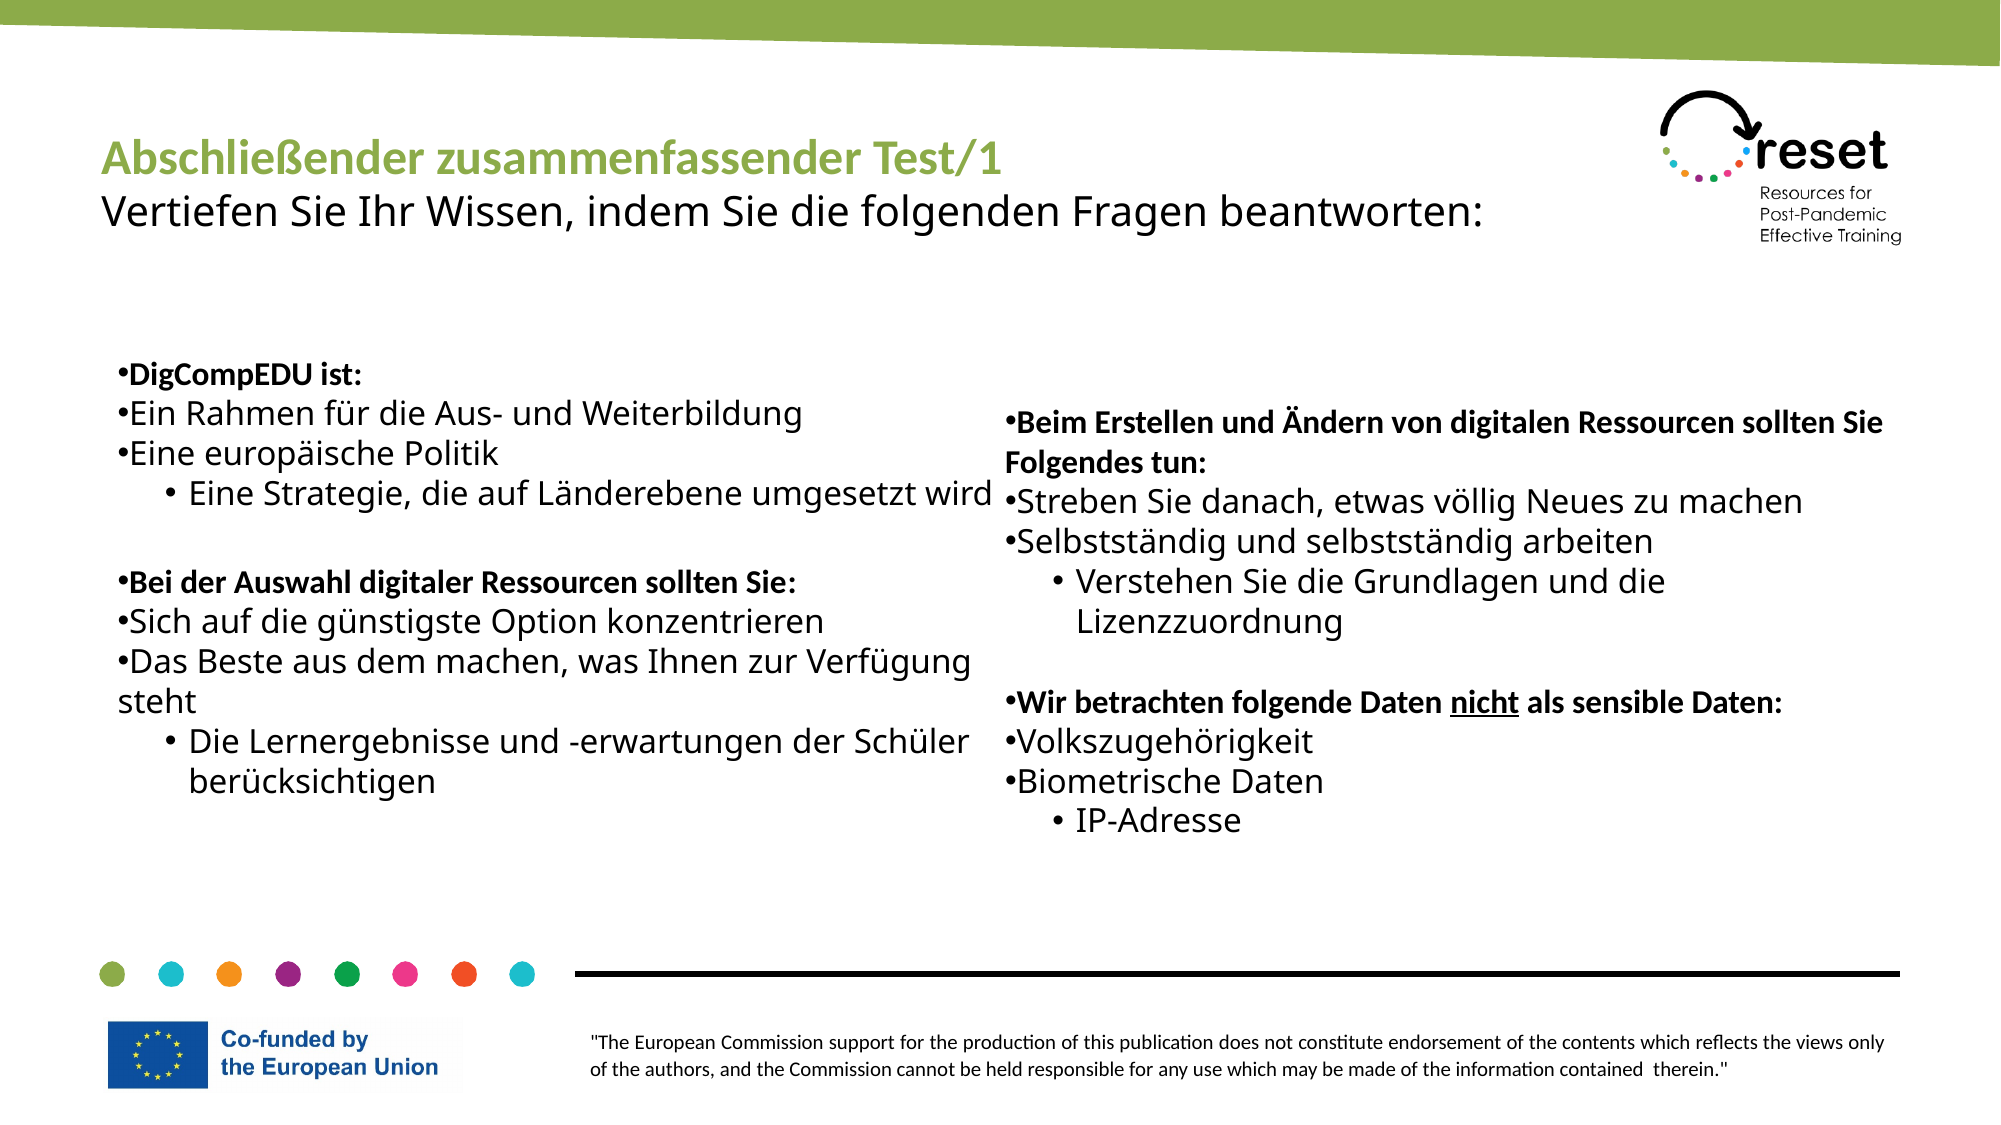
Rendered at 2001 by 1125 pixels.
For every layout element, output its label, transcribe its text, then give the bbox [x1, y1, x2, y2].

picture [275, 961, 301, 987]
picture [99, 961, 125, 987]
picture [158, 961, 184, 987]
picture [1650, 77, 1917, 255]
text_box DigCompEDU ist: Ein Rahmen für die Aus- und Weiterbildung Eine europäische Politik Eine Strategie, die auf Länderebene umgesetzt wird Bei der Auswahl digitaler Ressourcen sollten Sie: Sich auf die günstigste Option konzentrieren Das Beste aus dem machen, was Ihnen zur Verfügung steht Die Lernergebnisse und -erwartungen der Schüler berücksichtigen Beim Erstellen und Ändern von digitalen Ressourcen sollten Sie Folgendes tun: Streben Sie danach, etwas völlig Neues zu machen Selbstständig und selbstständig arbeiten Verstehen Sie die Grundlagen und die Lizenzzuordnung Wir betrachten folgende Daten nicht als sensible Daten: Volkszugehörigkeit Biometrische Daten IP-Adresse [102, 345, 1908, 840]
text_box Abschließender zusammenfassender Test/1 Vertiefen Sie Ihr Wissen, indem Sie die folgenden Fragen beantworten: [86, 117, 1555, 243]
picture [392, 961, 418, 987]
picture [451, 961, 477, 987]
picture [509, 961, 535, 987]
picture [216, 961, 242, 987]
picture [103, 1017, 463, 1093]
picture [334, 961, 360, 987]
